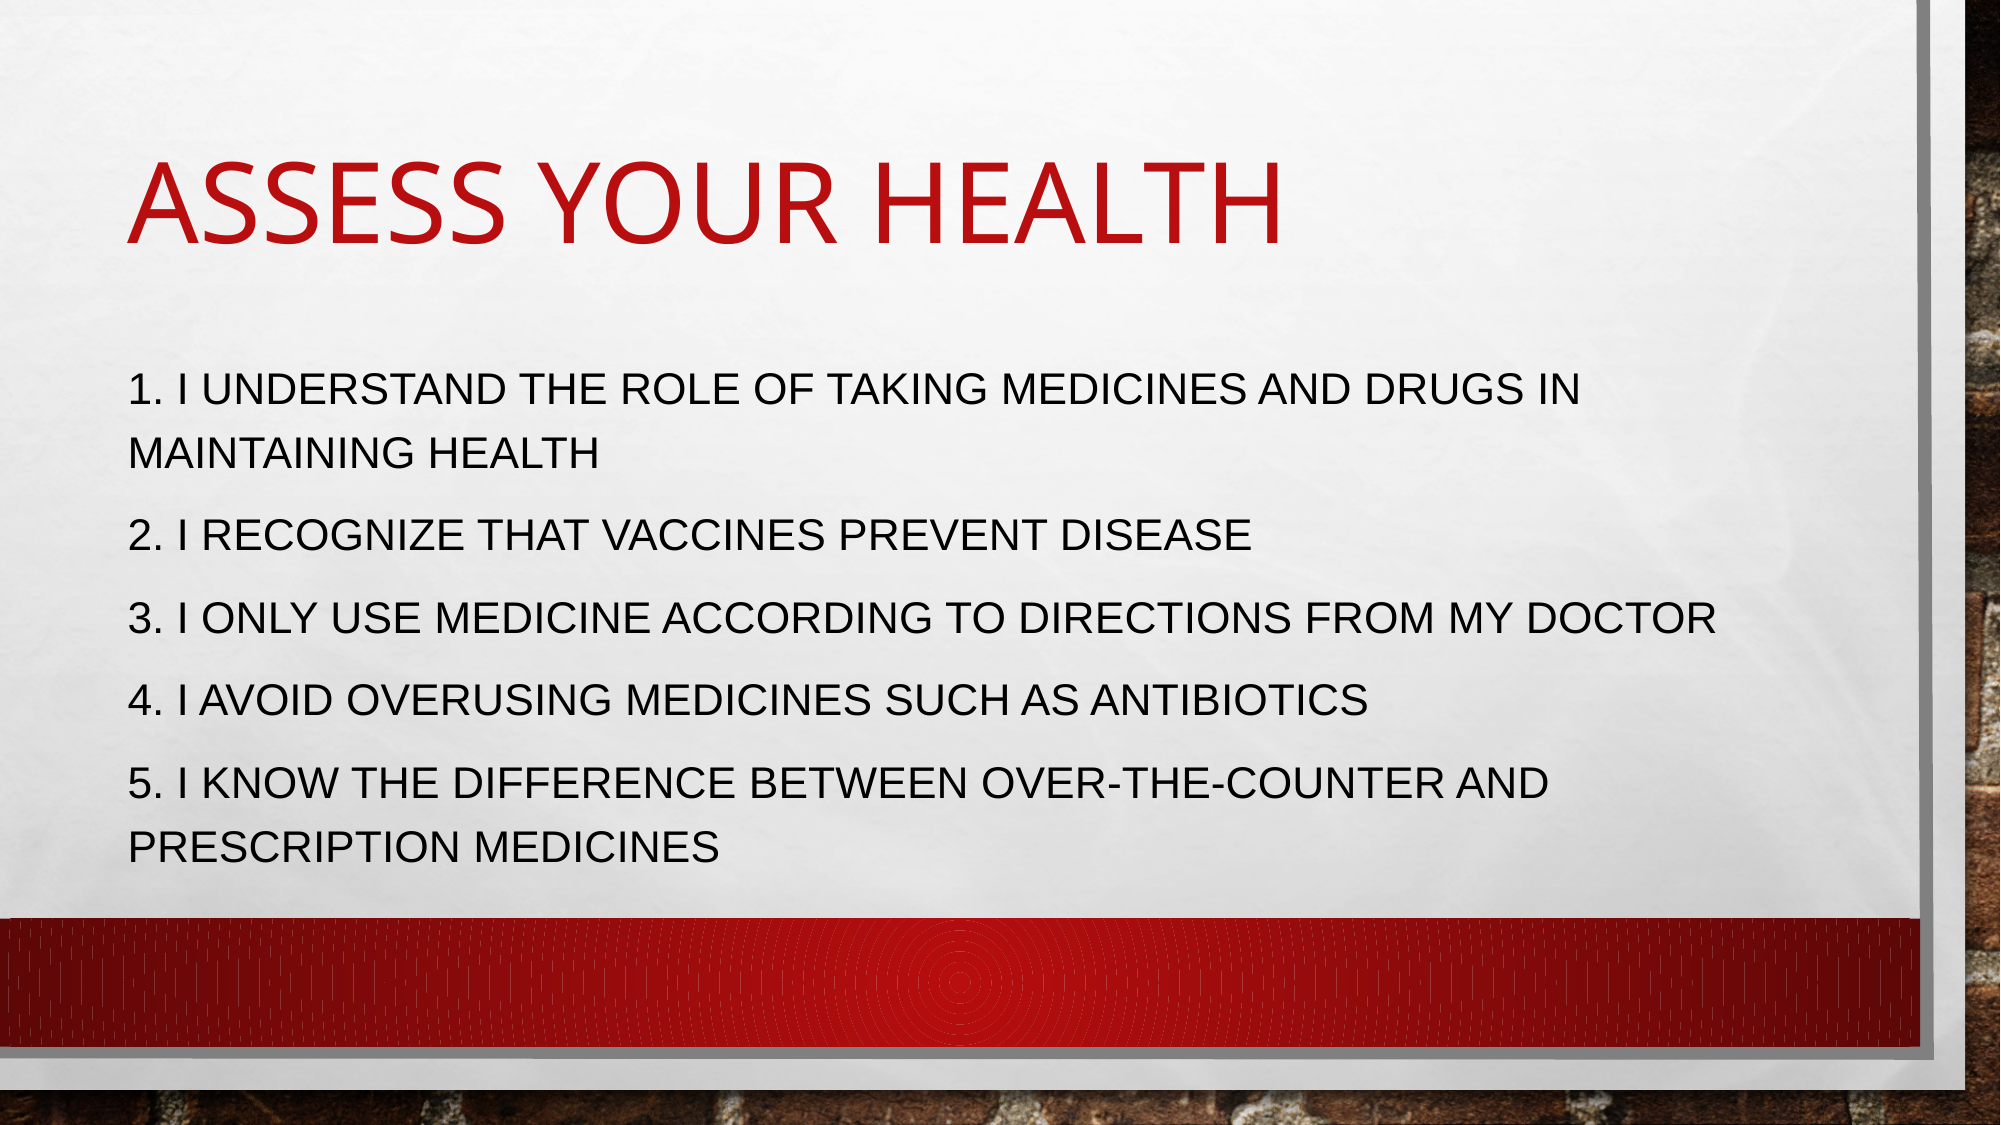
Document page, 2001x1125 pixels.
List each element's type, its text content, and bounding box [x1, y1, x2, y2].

title Assess your Health [112, 112, 1818, 302]
list 1. I understand the role of taking medicines and drugs in maintaining health 2. I recognize that vaccines prevent disease 3. I only use medicine according to directions from my doctor 4. I avoid overusing medicines such as antibiotics 5. I know the difference between over-the-counter and prescription medicines [112, 338, 1818, 882]
picture [0, 0, 2000, 1125]
